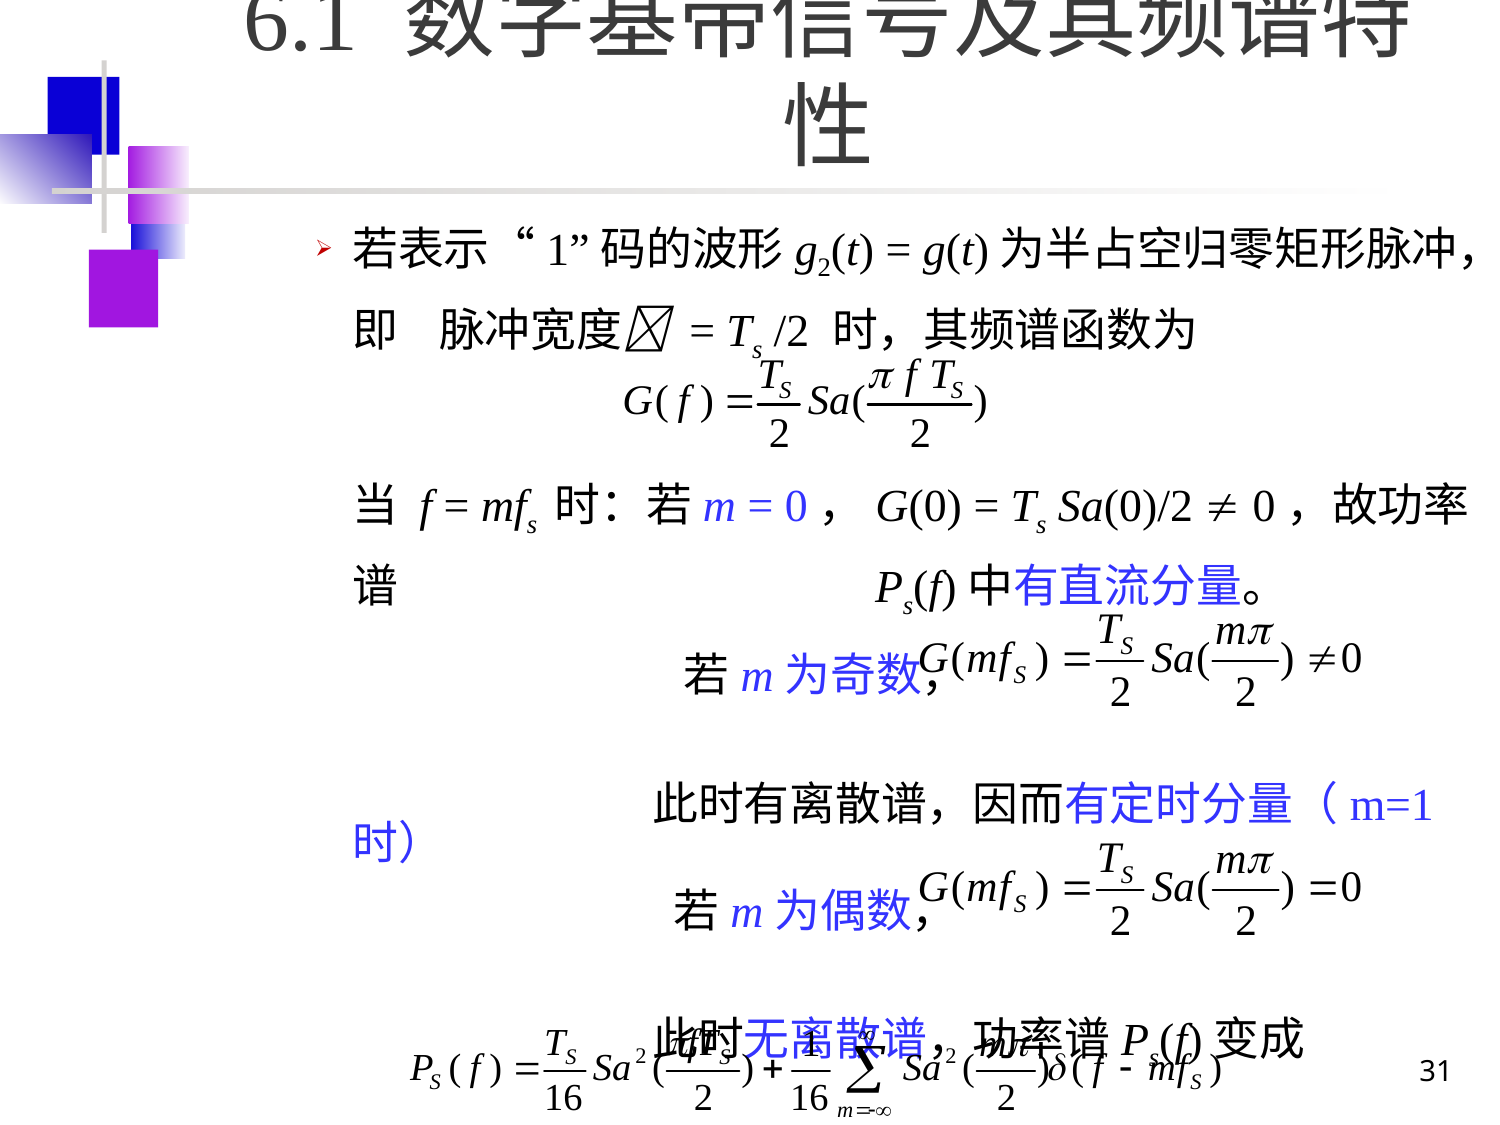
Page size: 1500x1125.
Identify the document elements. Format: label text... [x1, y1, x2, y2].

list 若表示“1”码的波形g2(t) = g(t)为半占空归零矩形脉冲，即 脉冲宽度 = Ts /2 时，其频谱函数为 当 f = mfs 时：若m = 0，G(0) = Ts Sa(0)/2  0，故功率谱 Ps(f)中有直流分量。 若m为奇数， 此时有离散谱，因而有定时分量（m=1时） 若m为偶数， 此时无离散谱，功率谱Ps(f)变成 [0, 531, 1500, 1125]
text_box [616, 348, 996, 458]
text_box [402, 1016, 1231, 1125]
list 若表示“1”码的波形g2(t) = g(t)为半占空归零矩形脉冲，即 脉冲宽度 = Ts /2 时，其频谱函数为 当 f = mfs 时：若m = 0，G(0) = Ts Sa(0)/2  0，故功率谱 Ps(f)中有直流分量。 若m为奇数， 此时有离散谱，因而有定时分量（m=1时） 若m为偶数， 此时无离散谱，功率谱Ps(f)变成 [0, 193, 1500, 528]
title 6.1 数字基带信号及其频谱特性 [188, 35, 1468, 186]
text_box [912, 599, 1371, 717]
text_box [912, 828, 1371, 945]
